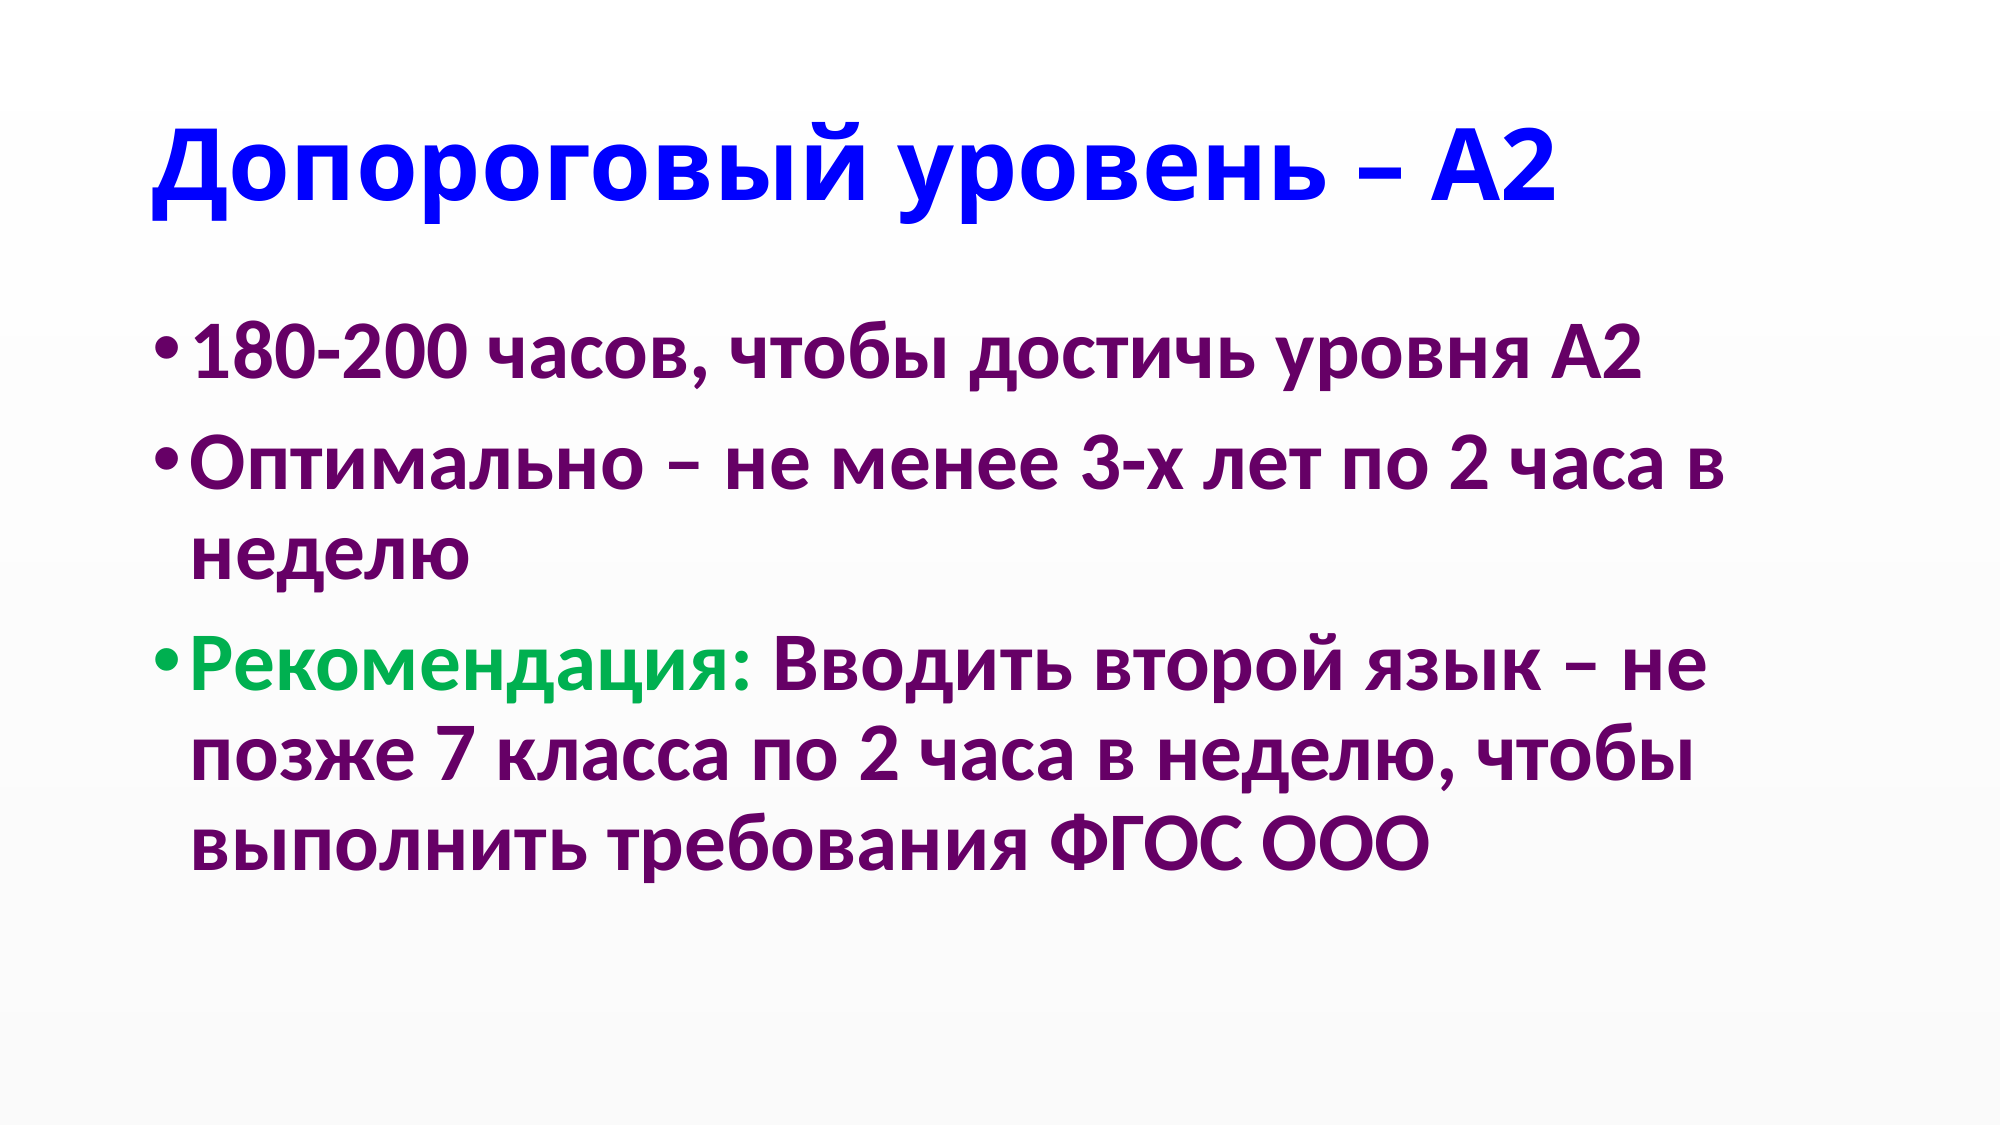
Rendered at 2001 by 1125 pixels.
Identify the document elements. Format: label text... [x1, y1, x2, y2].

list 180-200 часов, чтобы достичь уровня А2 Оптимально – не менее 3-х лет по 2 часа в неделю Рекомендация: Вводить второй язык – не позже 7 класса по 2 часа в неделю, чтобы выполнить требования ФГОС ООО [137, 299, 1863, 1014]
title Допороговый уровень – А2 [137, 59, 1863, 278]
